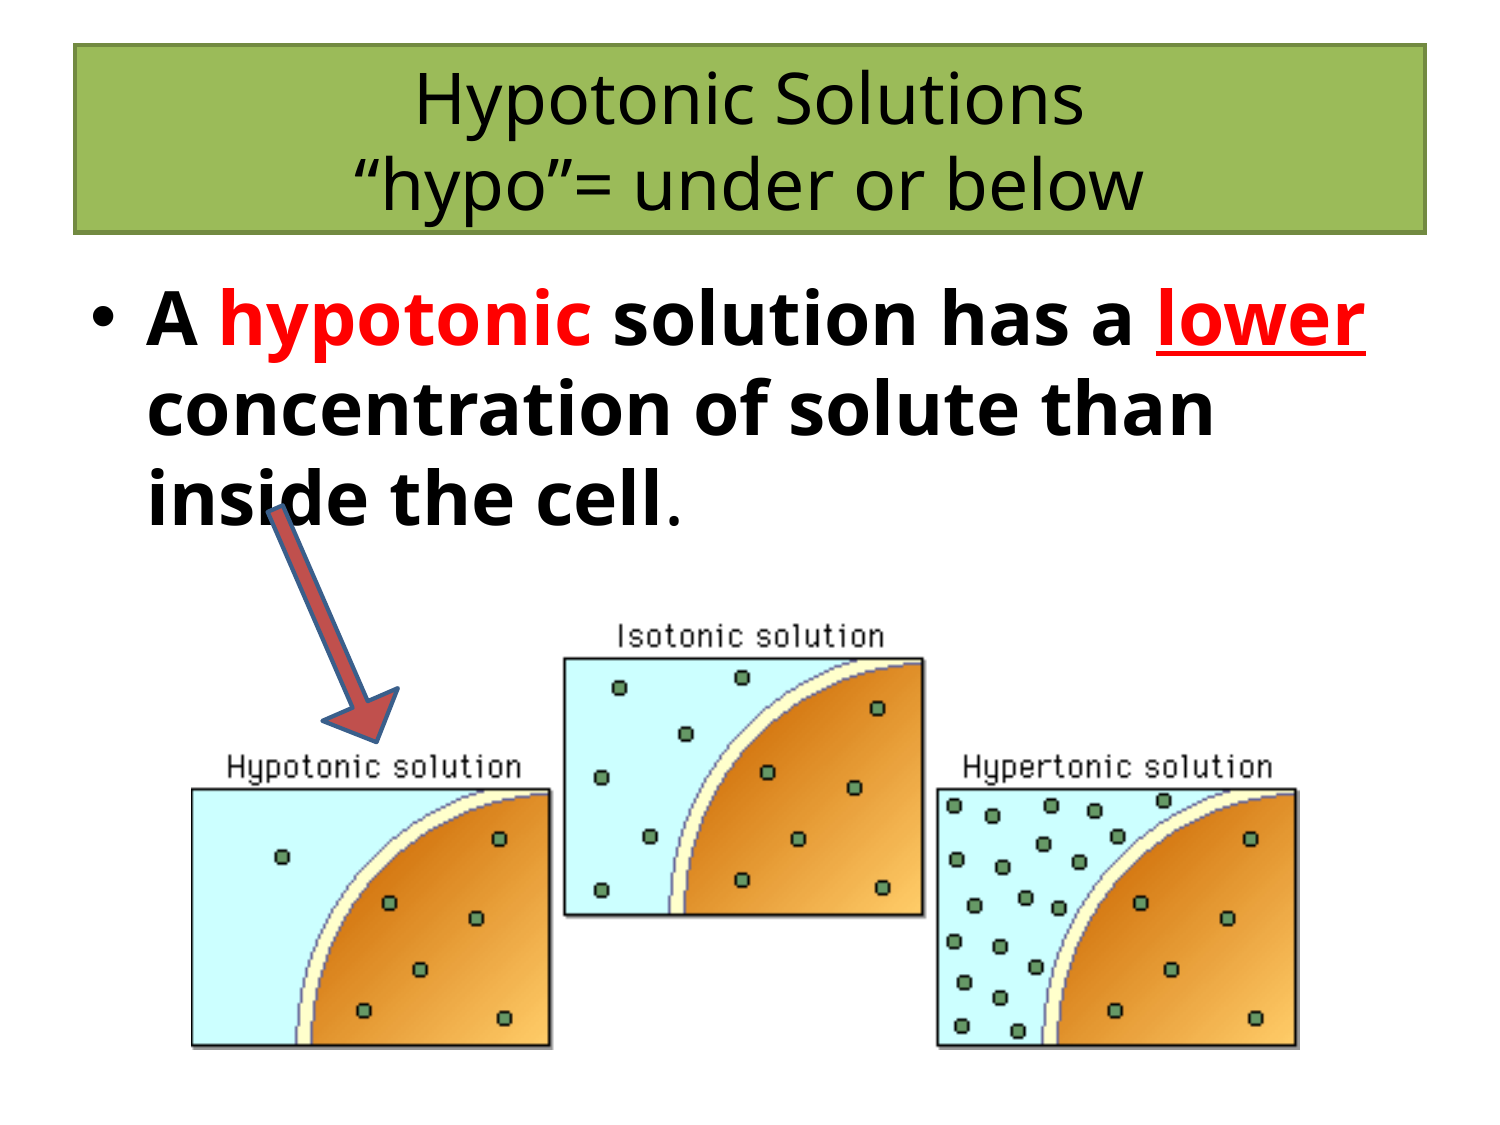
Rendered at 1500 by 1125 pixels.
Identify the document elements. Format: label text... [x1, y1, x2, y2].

list A hypotonic solution has a lower concentration of solute than inside the cell. [74, 262, 1426, 526]
text_box [265, 503, 331, 610]
picture [191, 612, 1301, 1050]
title Hypotonic Solutions “hypo”= under or below [73, 43, 1427, 235]
